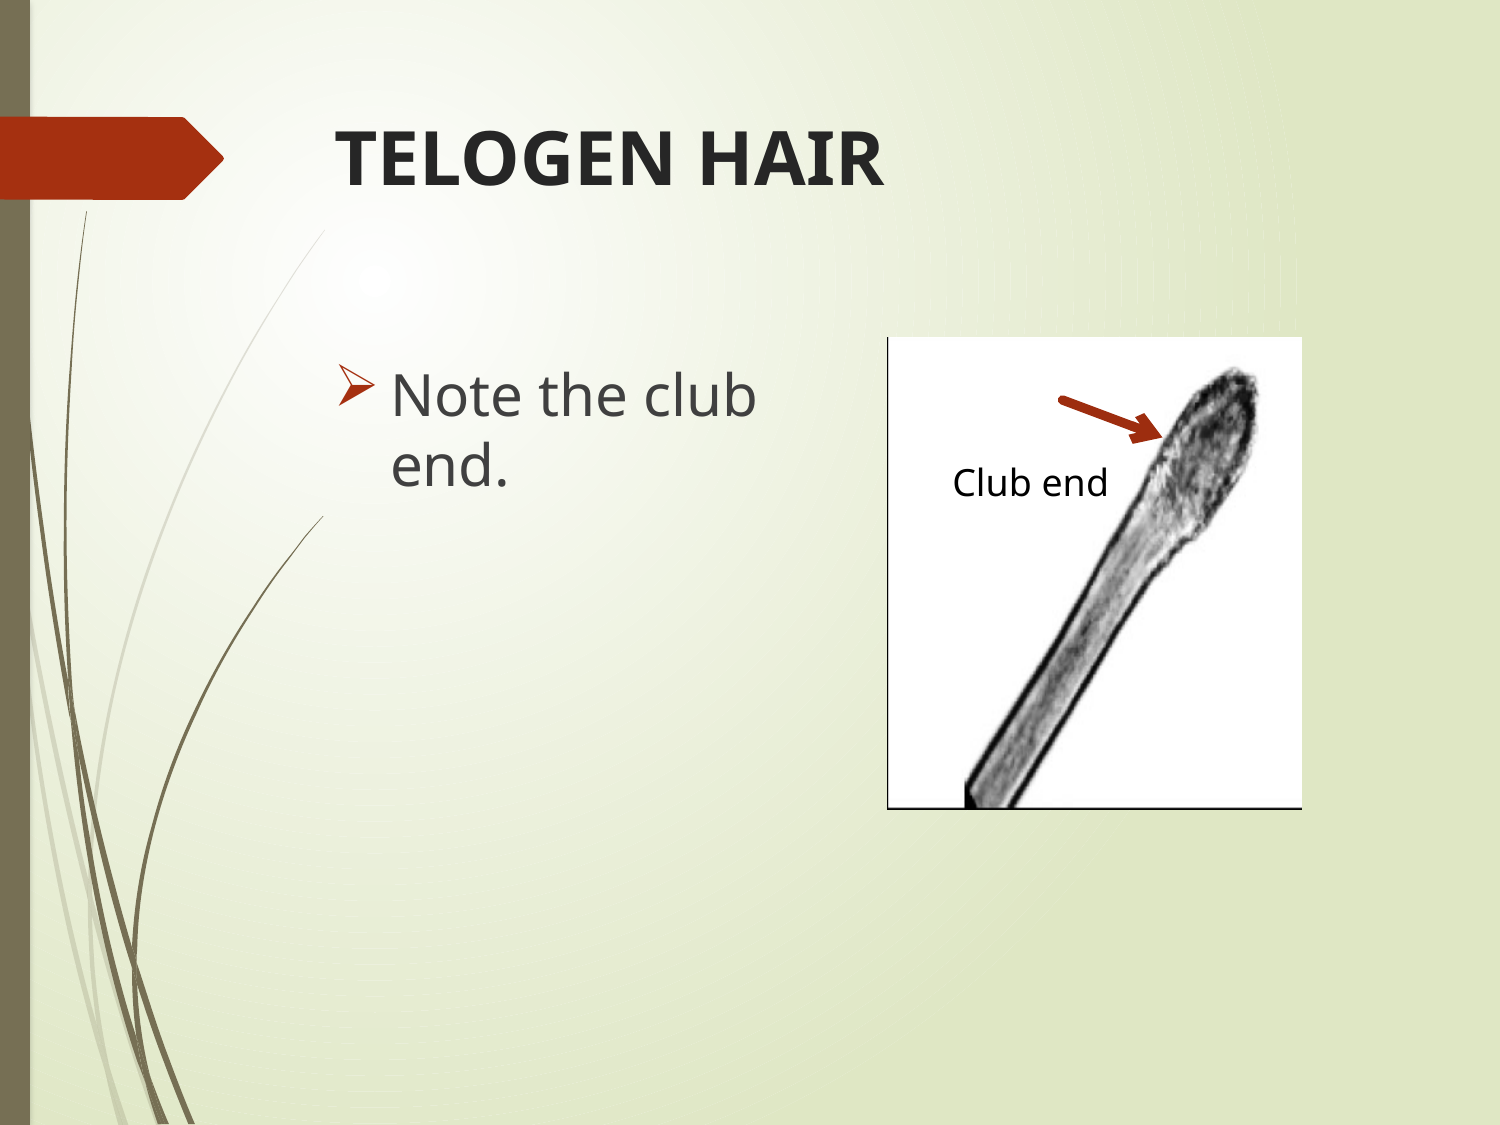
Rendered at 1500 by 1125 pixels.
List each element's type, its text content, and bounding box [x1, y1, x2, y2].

list Note the club end. [318, 350, 844, 969]
title TELOGEN HAIR [319, 102, 1400, 313]
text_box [1062, 399, 1163, 438]
picture [887, 337, 1302, 810]
